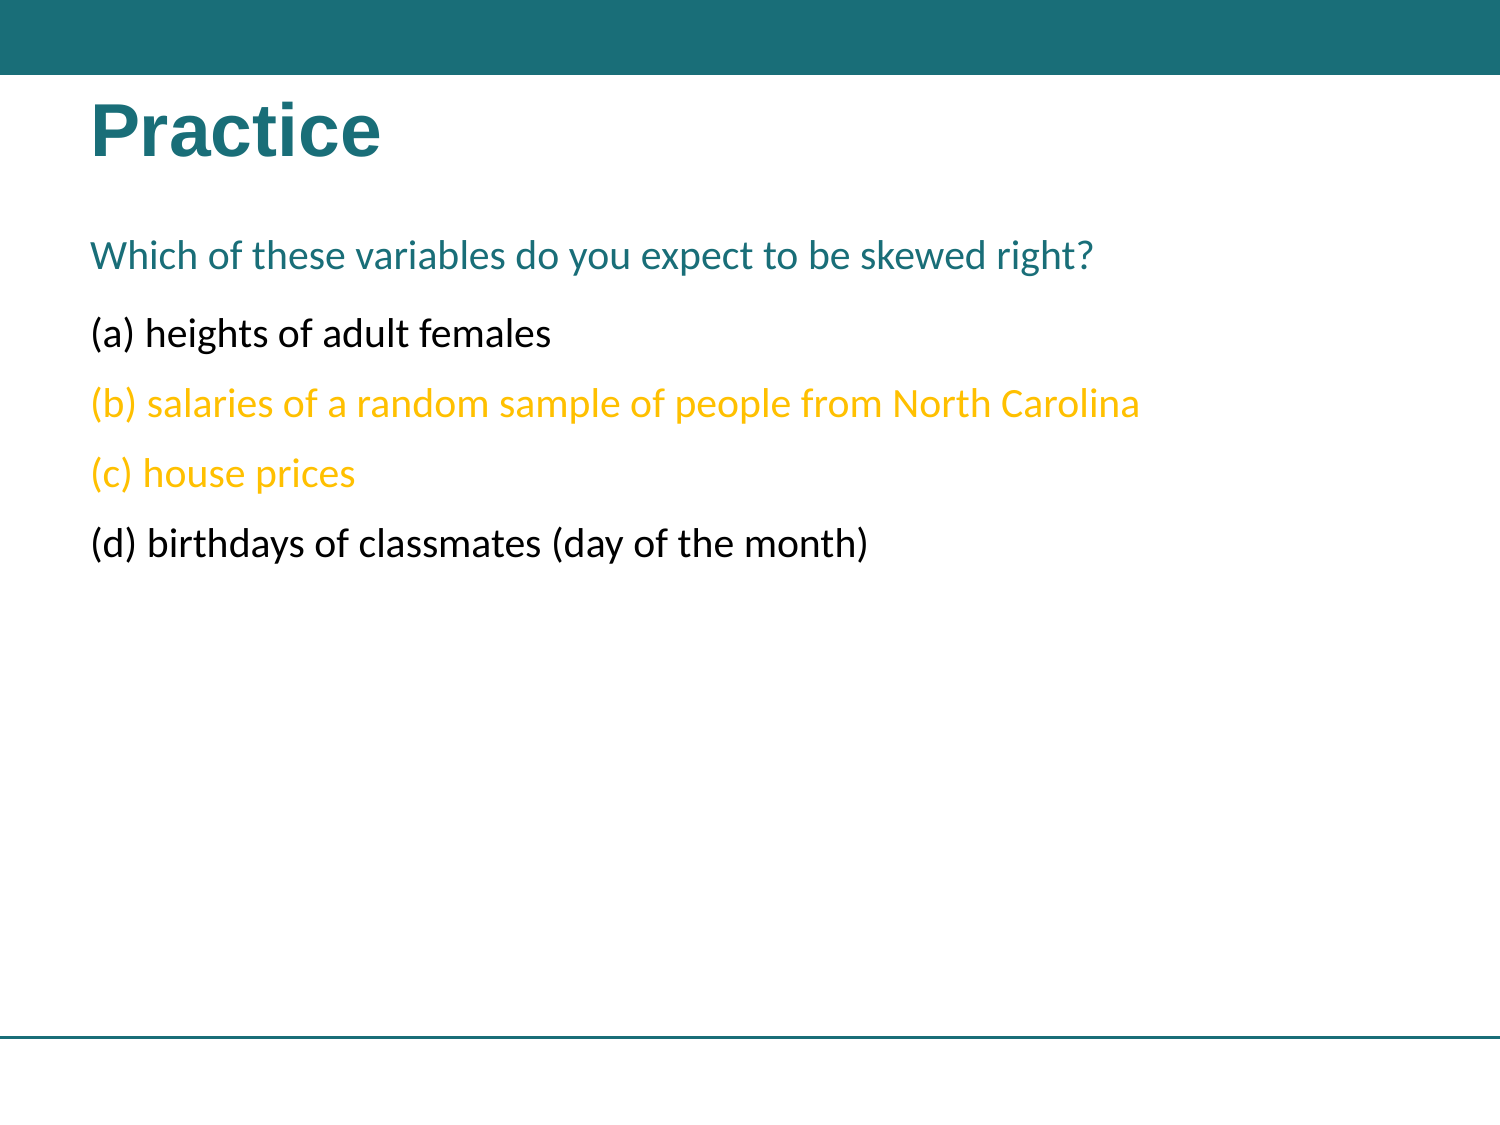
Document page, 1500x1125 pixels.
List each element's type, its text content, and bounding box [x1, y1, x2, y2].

list Which of these variables do you expect to be skewed right? (a) heights of adult females (b) salaries of a random sample of people from North Carolina (c) house prices (d) birthdays of classmates (day of the month) [75, 188, 1413, 1015]
title Practice [75, 0, 1425, 188]
